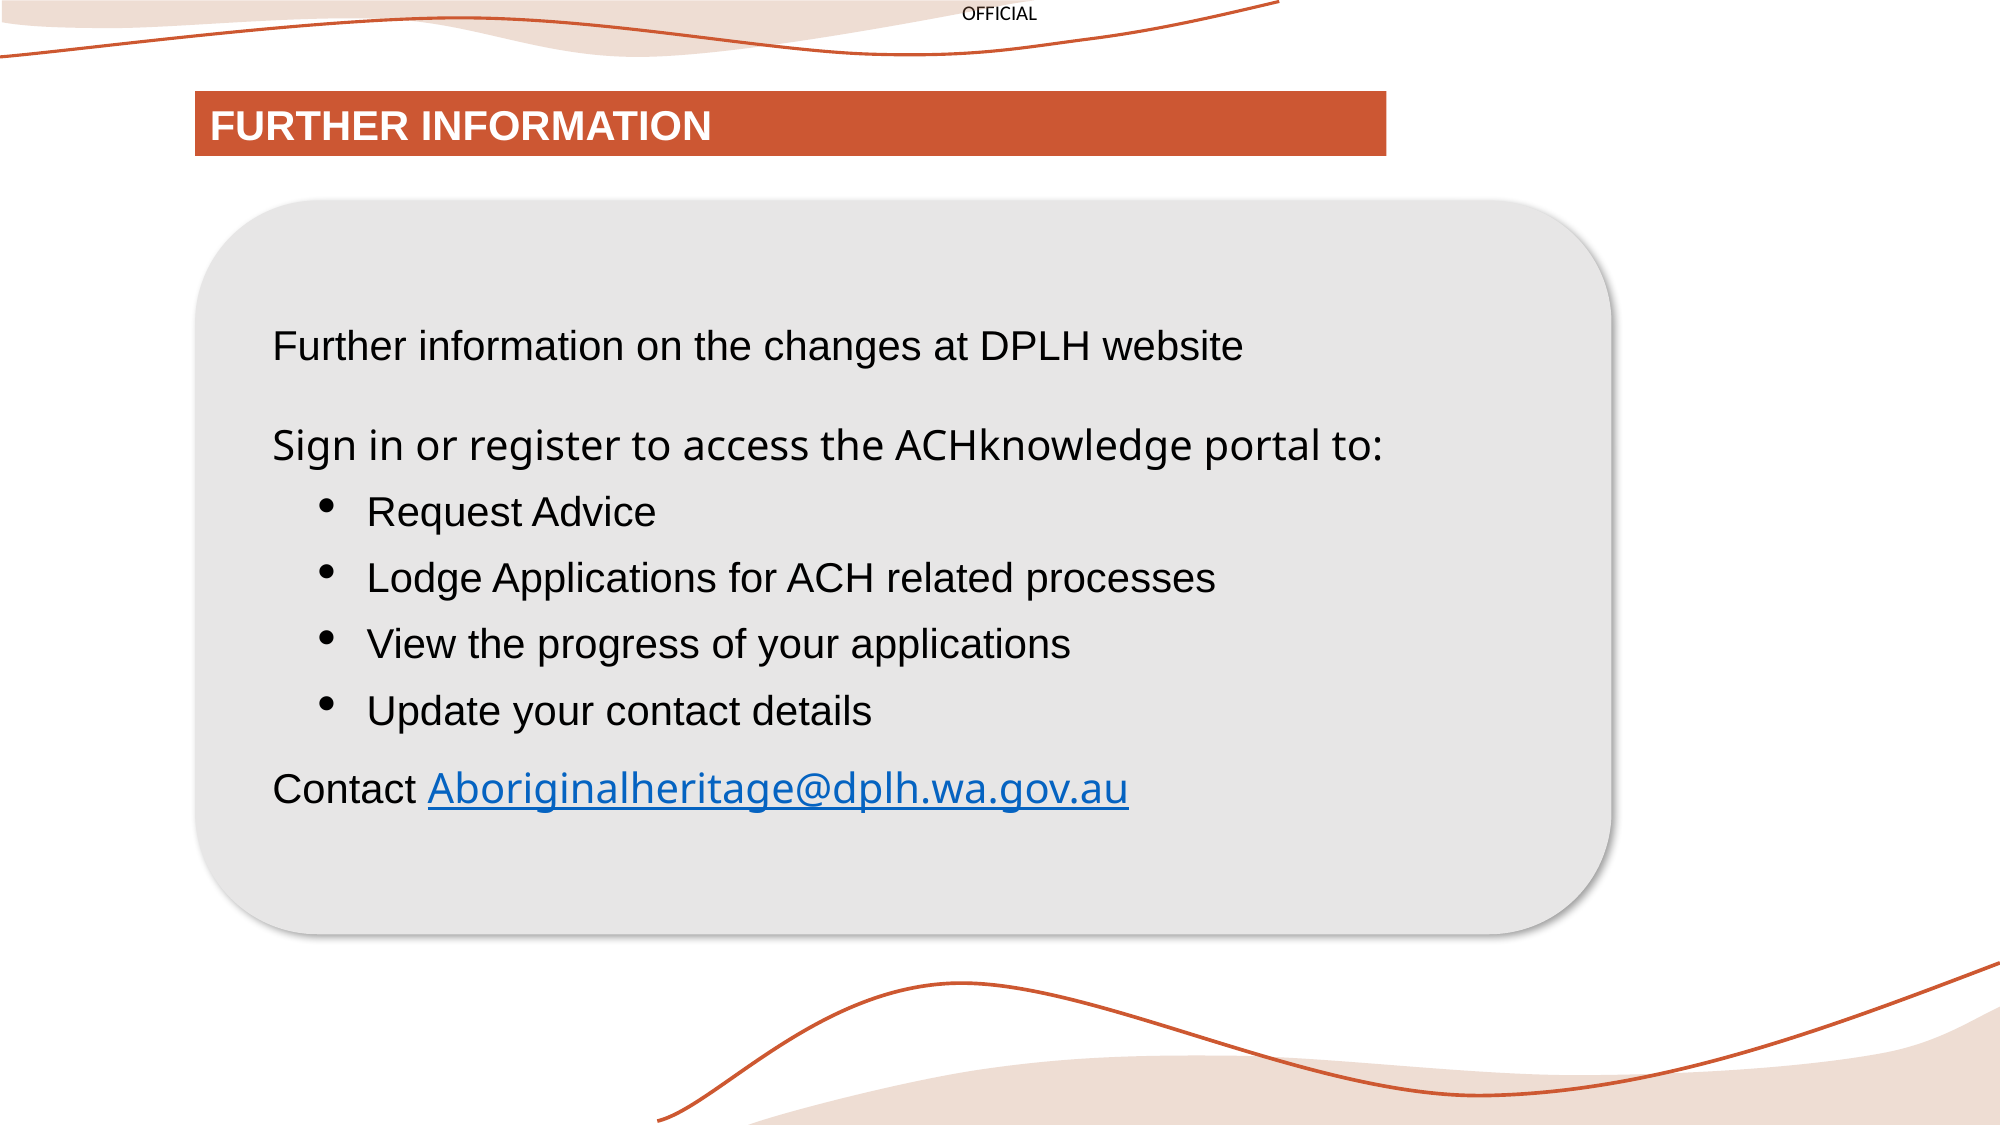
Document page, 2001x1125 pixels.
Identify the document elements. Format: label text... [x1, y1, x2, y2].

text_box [0, 0, 1280, 57]
text_box FURTHER INFORMATION [195, 91, 1387, 156]
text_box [657, 962, 2000, 1125]
text_box Further information on the changes at DPLH website Sign in or register to access the ACHknowledge portal to: Request Advice Lodge Applications for ACH related processes View the progress of your applications Update your contact details Contact Aboriginalheritage@dplh.wa.gov.au [194, 199, 1613, 936]
